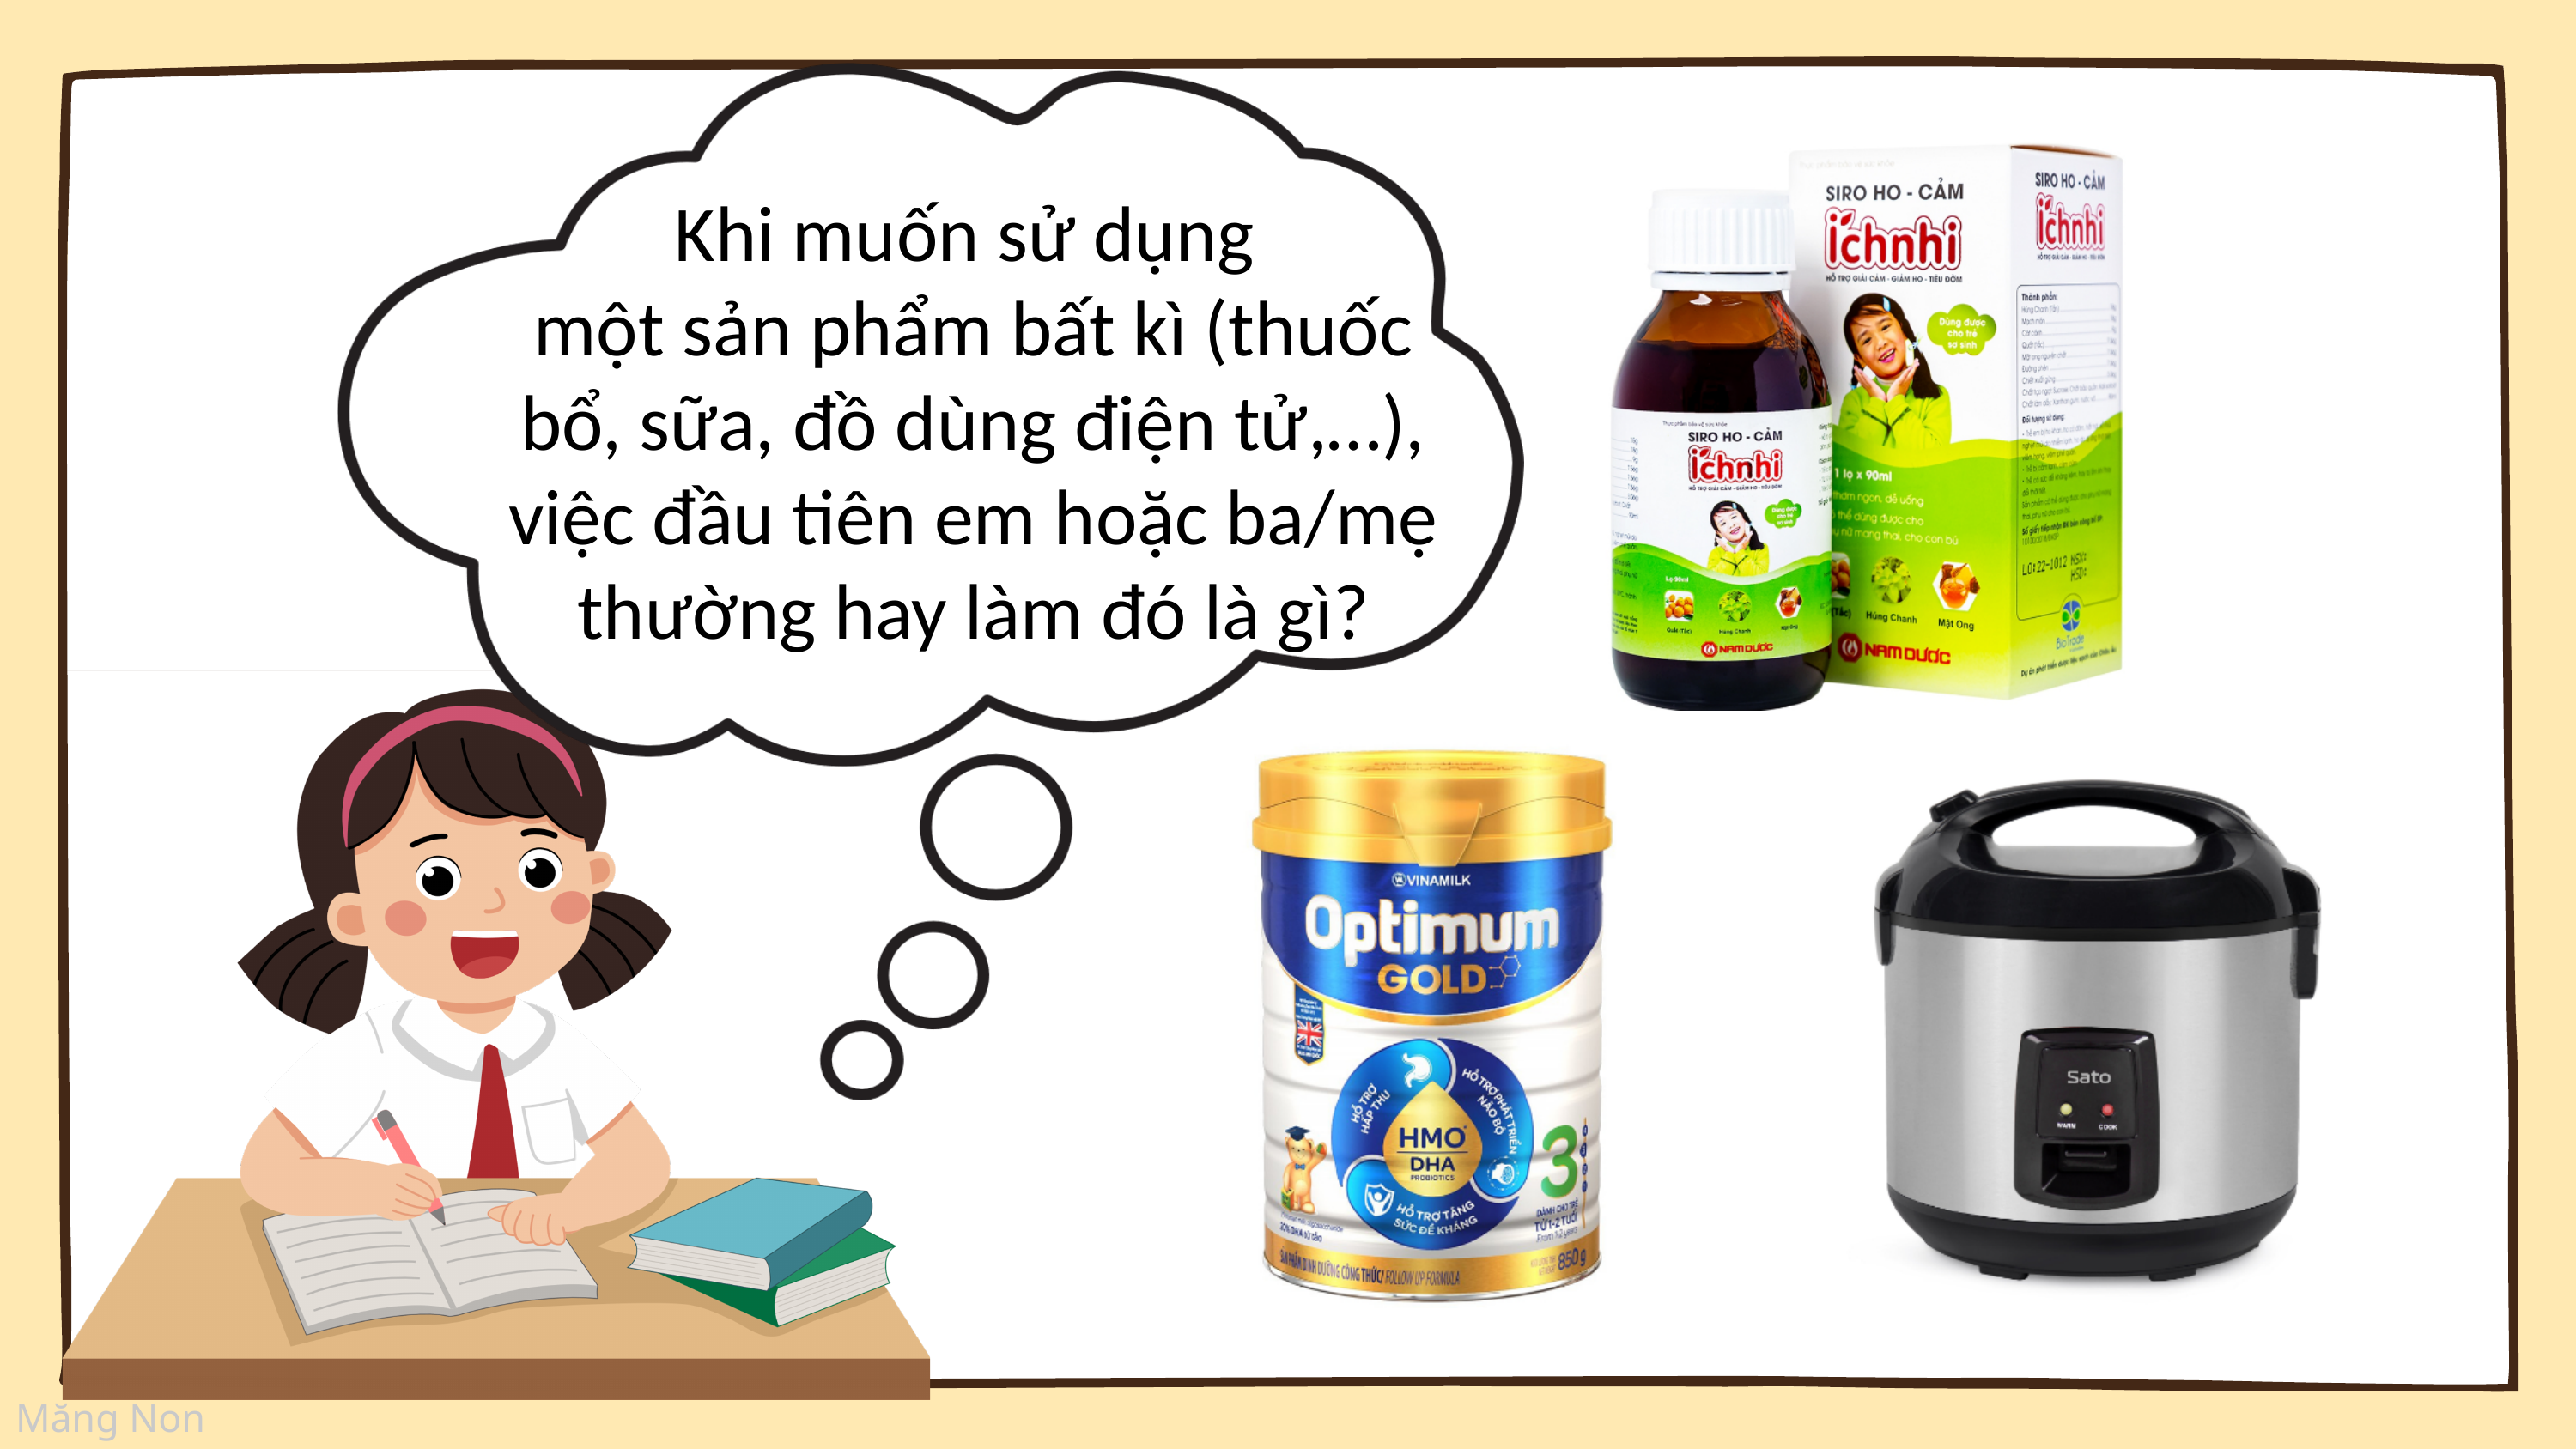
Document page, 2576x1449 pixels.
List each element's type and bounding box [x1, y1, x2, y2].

picture [1191, 735, 1667, 1308]
picture [1585, 141, 2148, 711]
text_box [62, 63, 1525, 1400]
picture [1813, 735, 2377, 1308]
text_box [58, 55, 2518, 1393]
